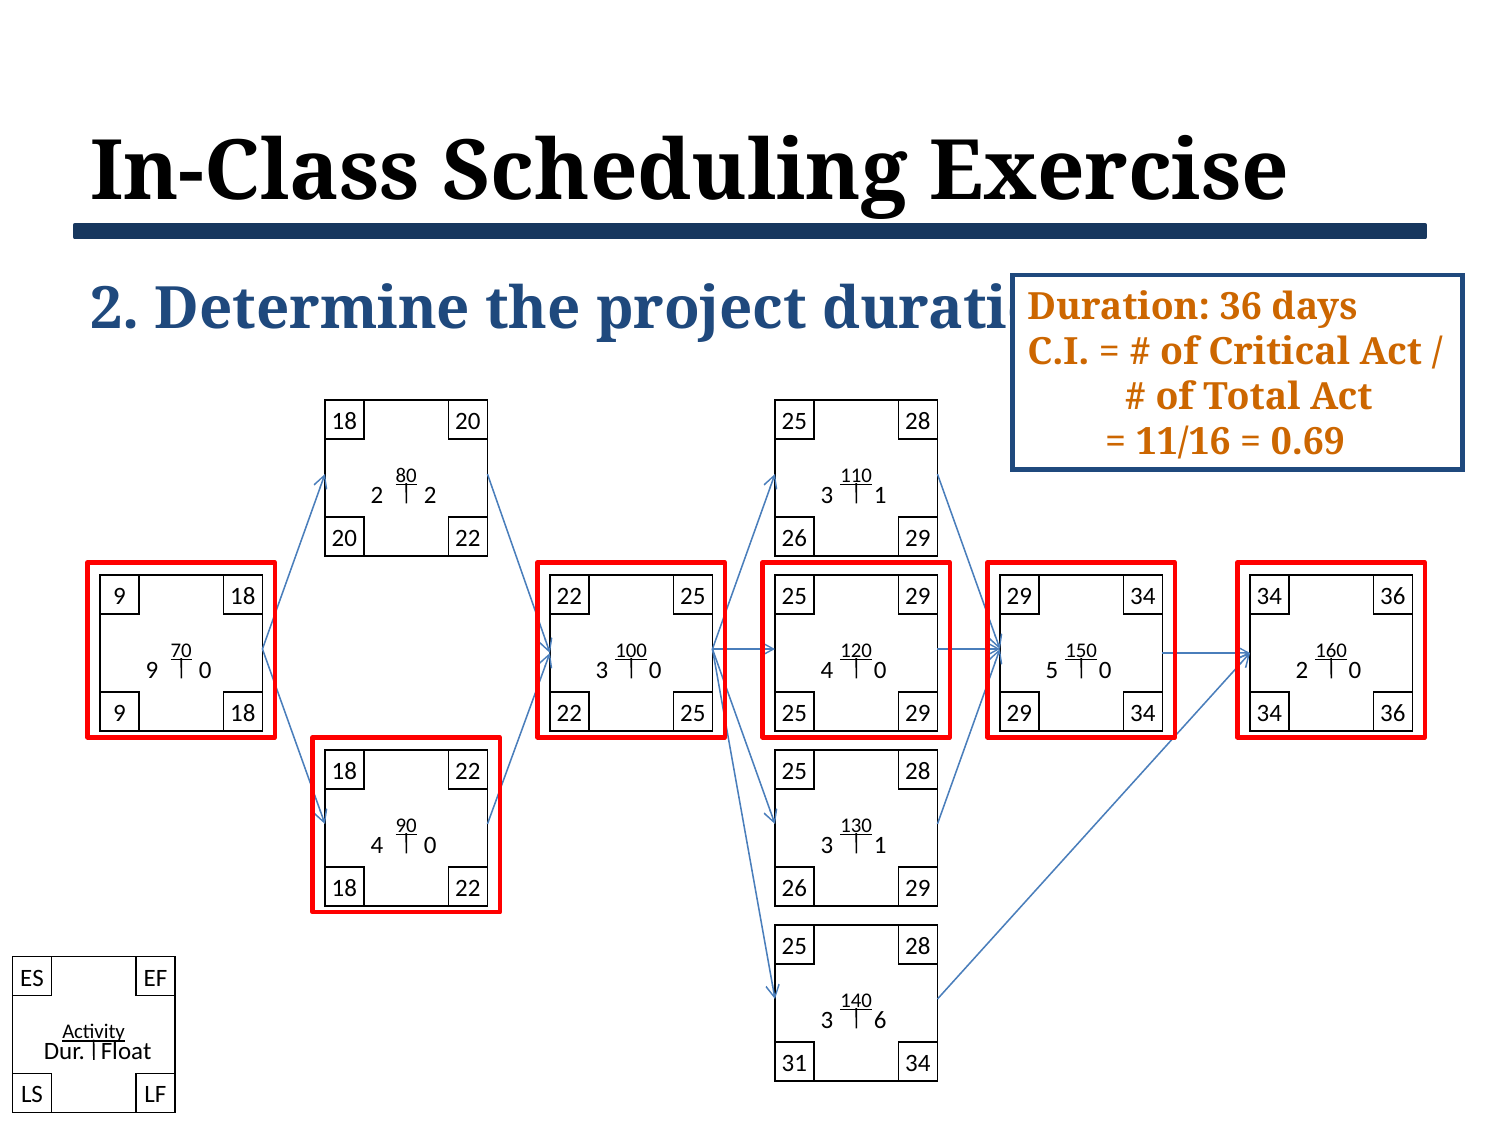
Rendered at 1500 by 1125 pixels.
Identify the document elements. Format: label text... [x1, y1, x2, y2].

text_box [310, 832, 323, 914]
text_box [262, 474, 326, 649]
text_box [712, 649, 776, 1000]
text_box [554, 574, 707, 732]
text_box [774, 399, 938, 557]
text_box [487, 833, 502, 914]
list 2. Determine the project duration [75, 262, 1425, 1005]
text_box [712, 474, 776, 647]
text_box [487, 474, 551, 652]
title In-Class Scheduling Exercise [75, 99, 1425, 233]
text_box Duration: 36 days C.I. = # of Critical Act / # of Total Act = 11/16 = 0.69 [1012, 274, 1463, 470]
text_box [1004, 560, 1177, 650]
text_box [937, 652, 1251, 1000]
text_box [329, 735, 482, 748]
text_box [85, 560, 257, 740]
text_box [779, 564, 932, 573]
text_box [487, 652, 551, 825]
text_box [779, 749, 932, 907]
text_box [1004, 574, 1163, 651]
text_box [937, 474, 1001, 648]
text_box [99, 574, 257, 732]
text_box [1235, 560, 1427, 740]
text_box [554, 560, 707, 573]
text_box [324, 399, 488, 557]
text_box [12, 956, 176, 1113]
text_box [1249, 574, 1413, 732]
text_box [774, 924, 938, 1082]
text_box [779, 574, 932, 732]
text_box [262, 649, 326, 825]
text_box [324, 749, 488, 907]
